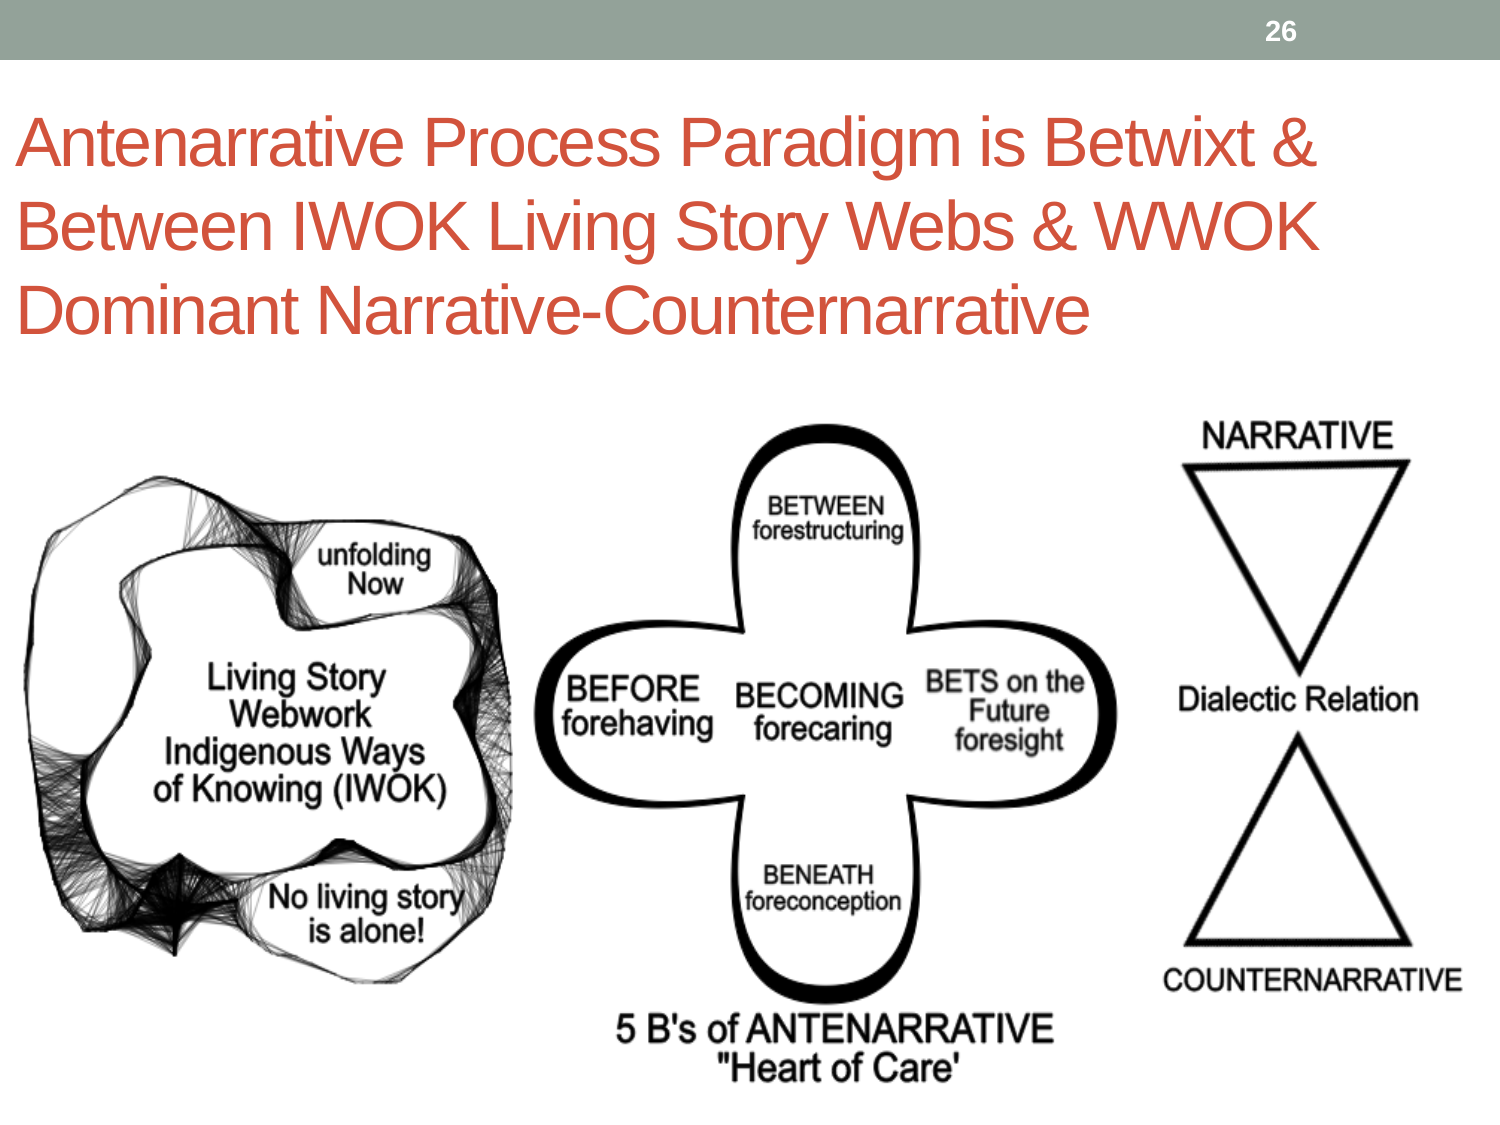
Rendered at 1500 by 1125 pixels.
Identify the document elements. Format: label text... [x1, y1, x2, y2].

slide_number 26 [1250, 3, 1425, 57]
title Antenarrative Process Paradigm is Betwixt & Between IWOK Living Story Webs & WWOK Dominant Narrative-Counternarrative [0, 87, 1472, 351]
picture [0, 353, 1500, 1101]
